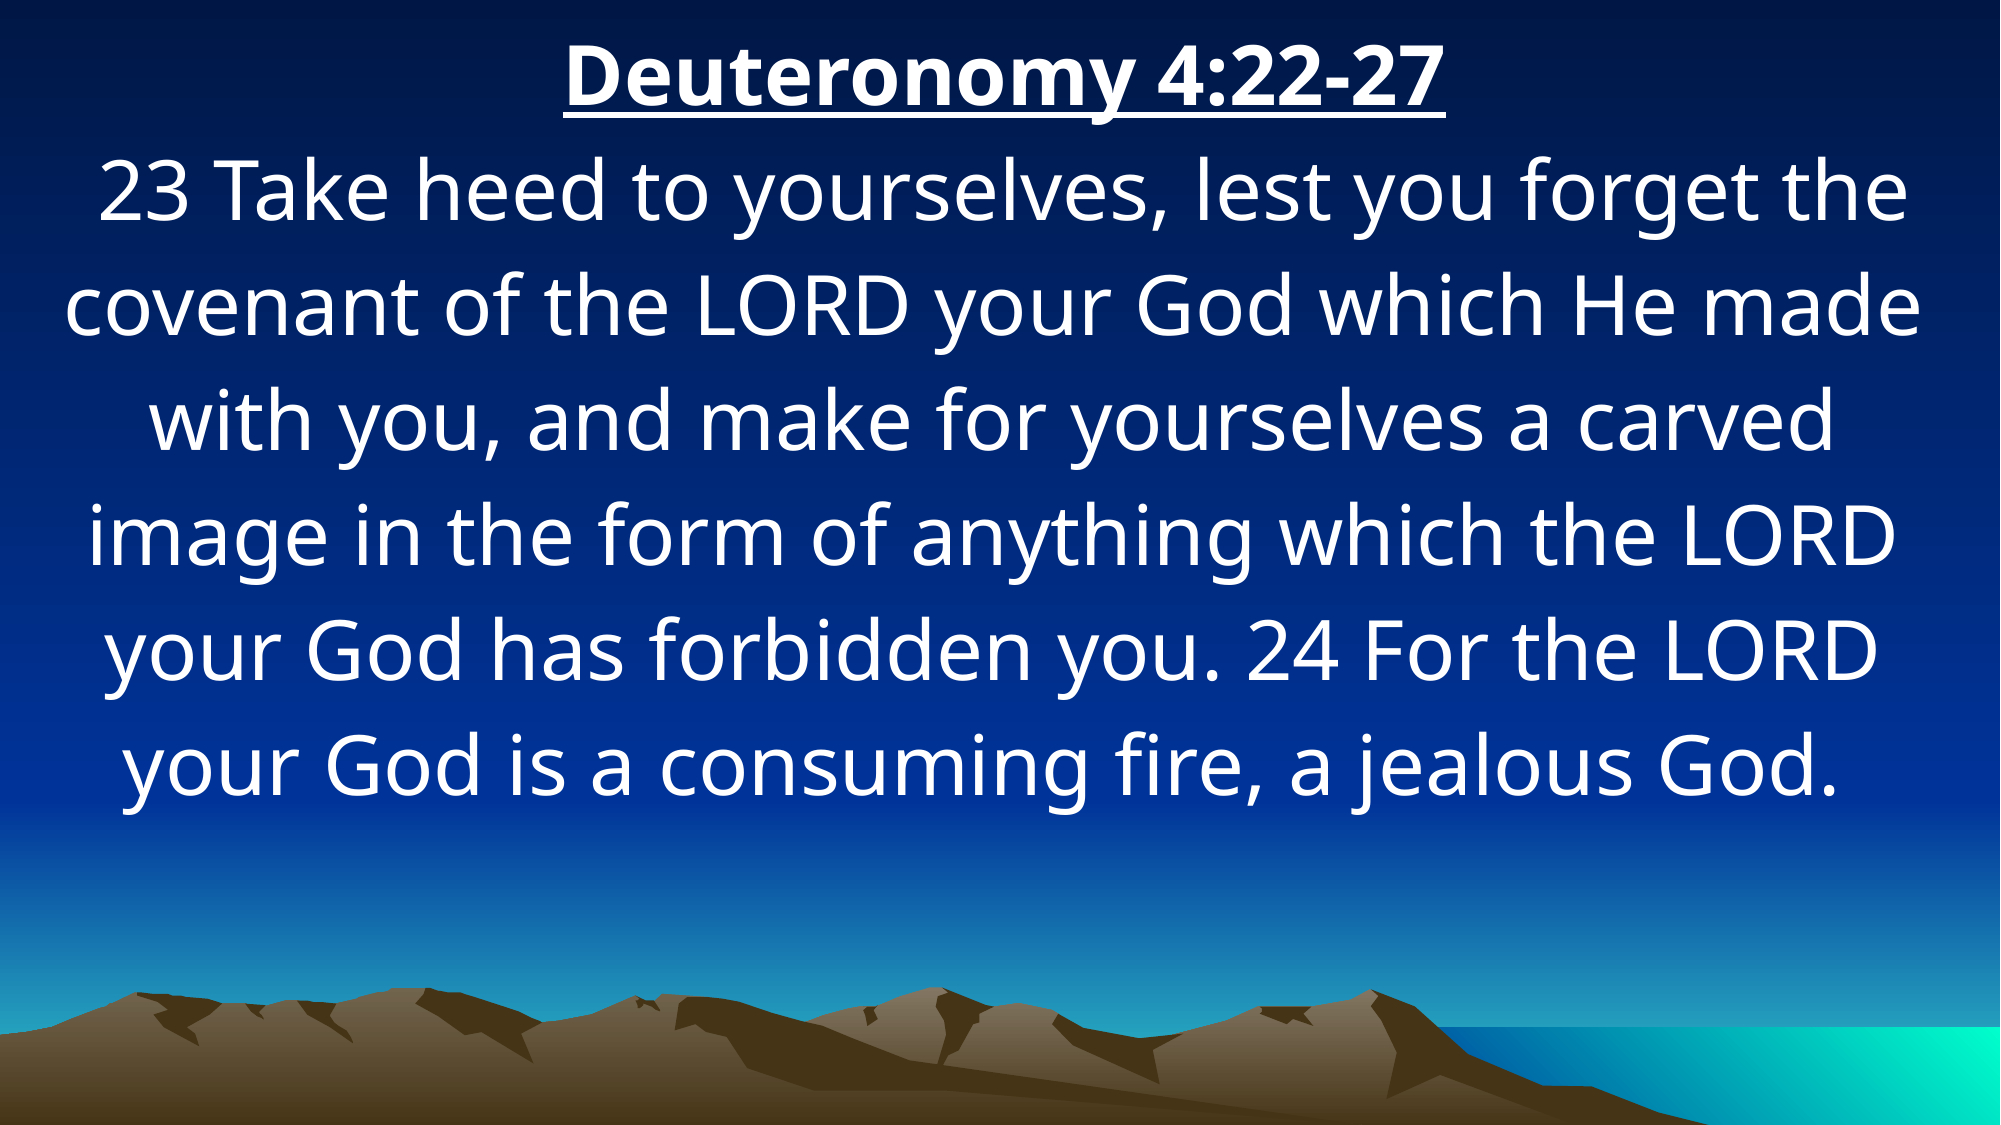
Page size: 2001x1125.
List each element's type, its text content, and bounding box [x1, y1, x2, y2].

text_box Deuteronomy 4:22-27 23 Take heed to yourselves, lest you forget the covenant of the LORD your God which He made with you, and make for yourselves a carved image in the form of anything which the LORD your God has forbidden you. 24 For the LORD your God is a consuming fire, a jealous God. [12, 0, 1975, 988]
